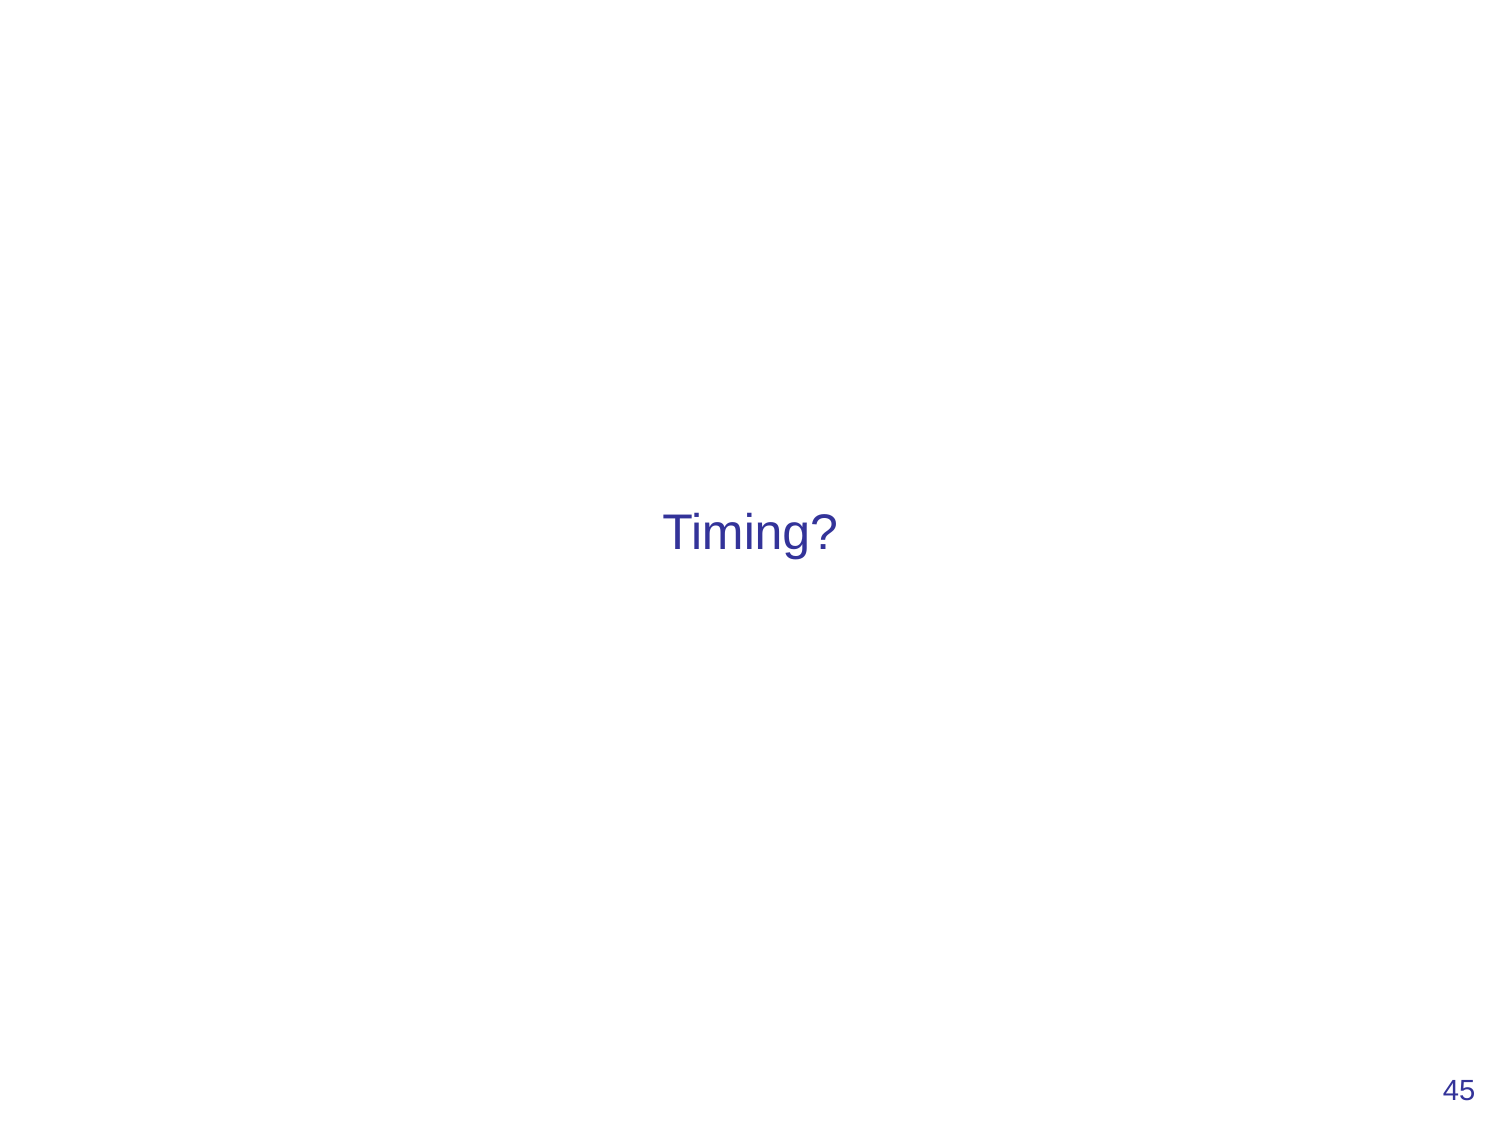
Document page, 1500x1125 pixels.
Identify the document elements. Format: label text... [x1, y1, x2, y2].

title Timing? [57, 469, 1443, 590]
slide_number 45 [1408, 1028, 1491, 1108]
